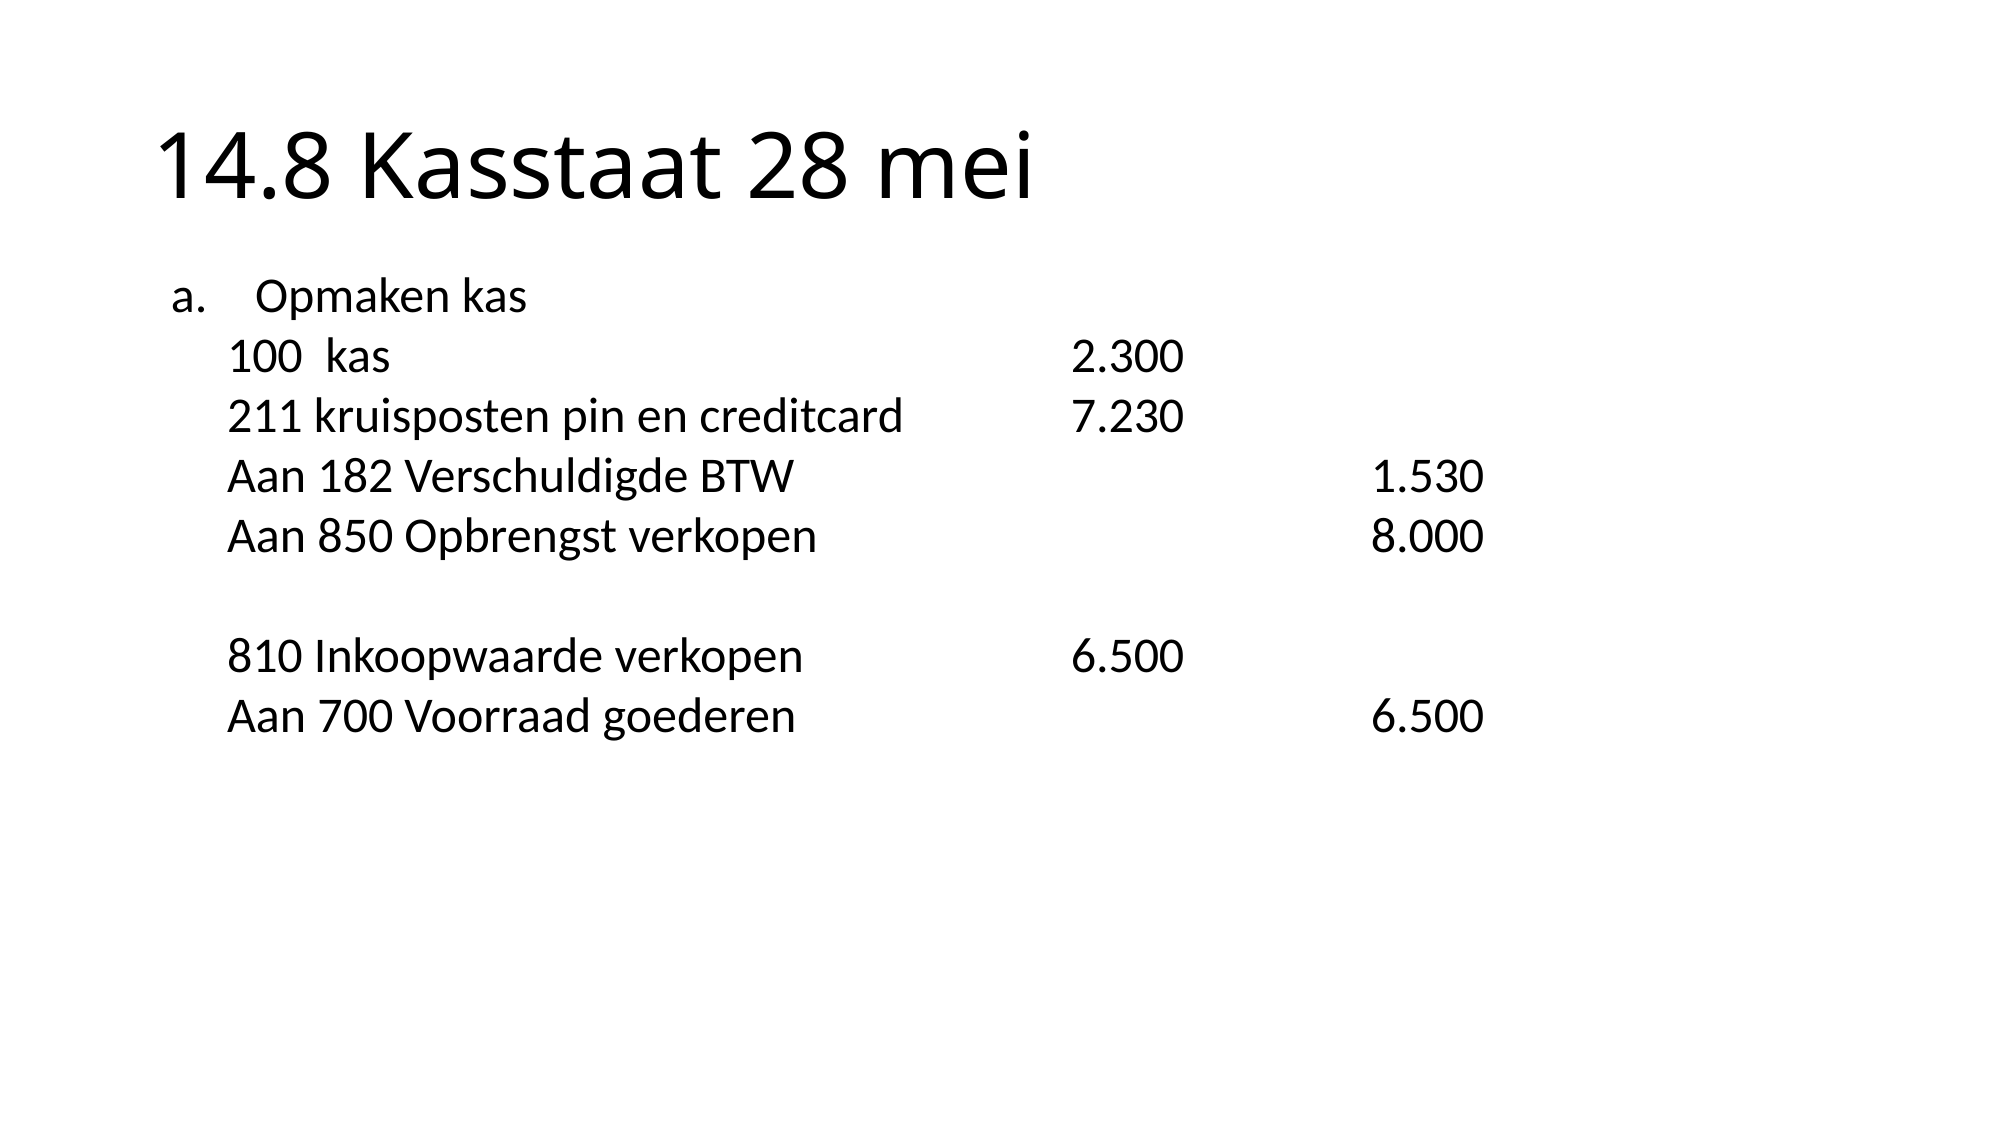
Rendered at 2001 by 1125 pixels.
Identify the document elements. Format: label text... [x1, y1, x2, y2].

title 14.8 Kasstaat 28 mei [137, 59, 1863, 278]
text_box Opmaken kas 100 kas 2.300 211 kruisposten pin en creditcard 7.230 Aan 182 Verschuldigde BTW 1.530 Aan 850 Opbrengst verkopen 8.000 810 Inkoopwaarde verkopen 6.500 Aan 700 Voorraad goederen 6.500 [156, 255, 1817, 810]
